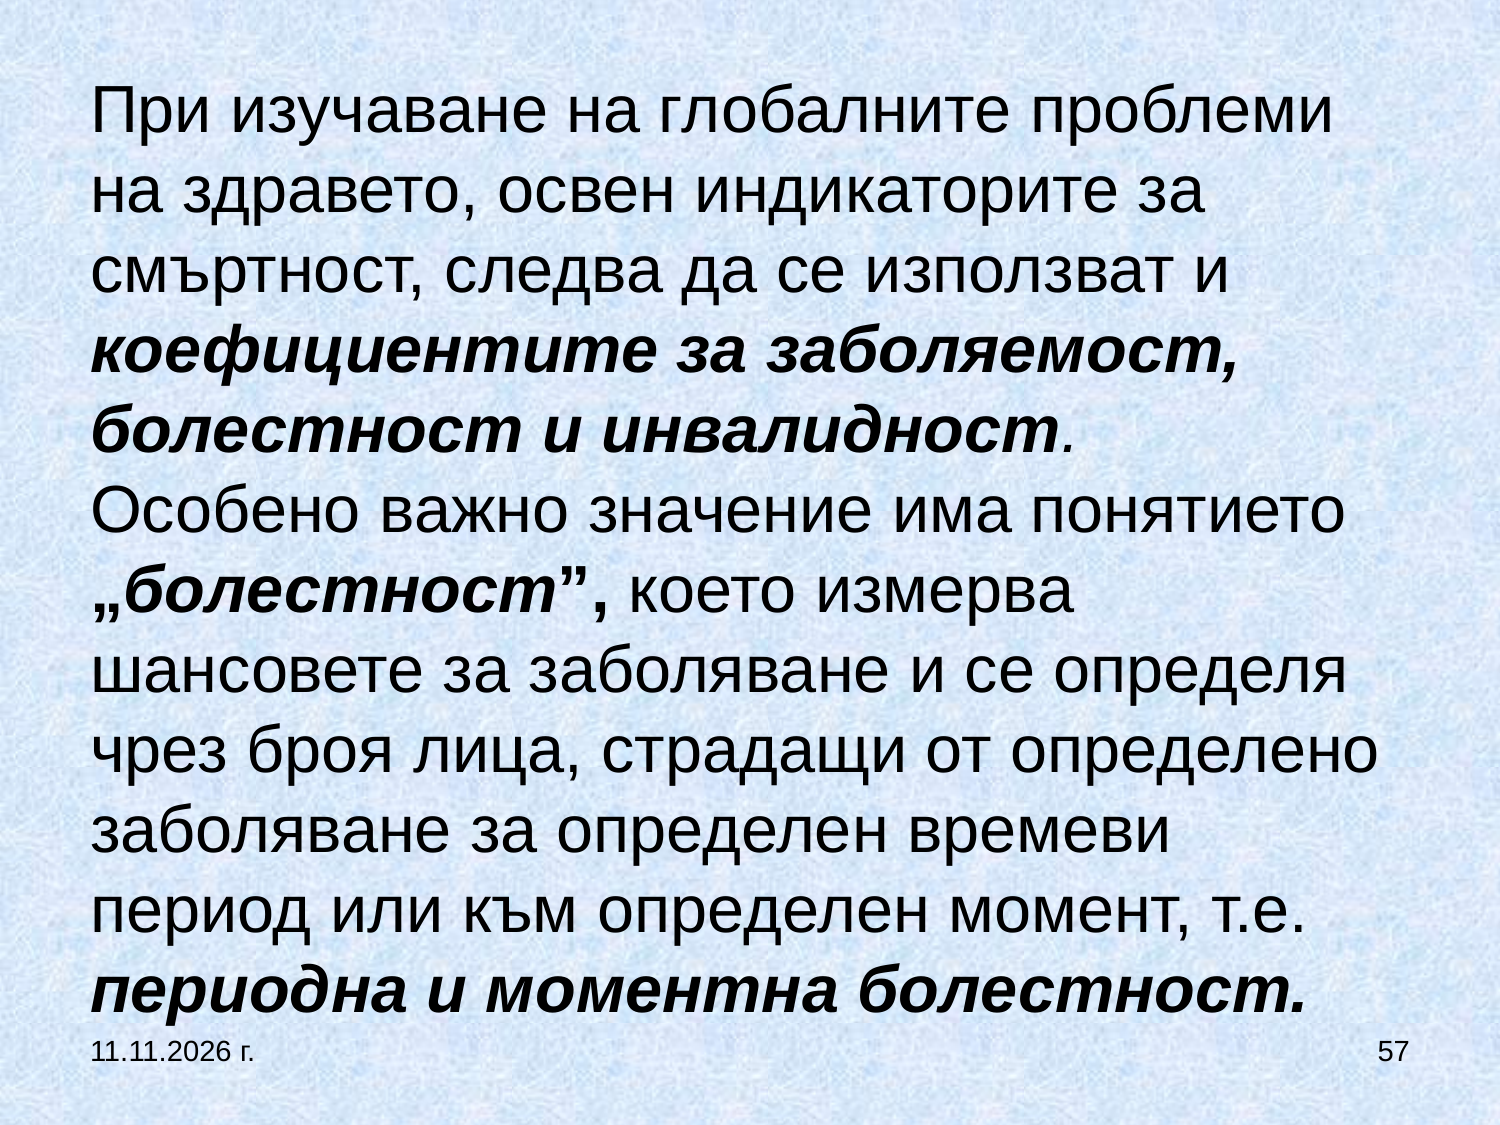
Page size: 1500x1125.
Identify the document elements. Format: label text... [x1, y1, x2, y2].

title При изучаване на глобалните проблеми на здравето, освен индикаторите за смъртност, следва да се използват и коефициентите за заболяемост, болестност и инвалидност. Особено важно значение има понятието „болестност”, което измерва шансовете за заболяване и се определя чрез броя лица, страдащи от определено заболяване за определен времеви период или към определен момент, т.е. периодна и моментна болестност. [75, 45, 1425, 1047]
slide_number 57 [1074, 1047, 1425, 1103]
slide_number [75, 1024, 425, 1103]
picture [0, 0, 1500, 1125]
